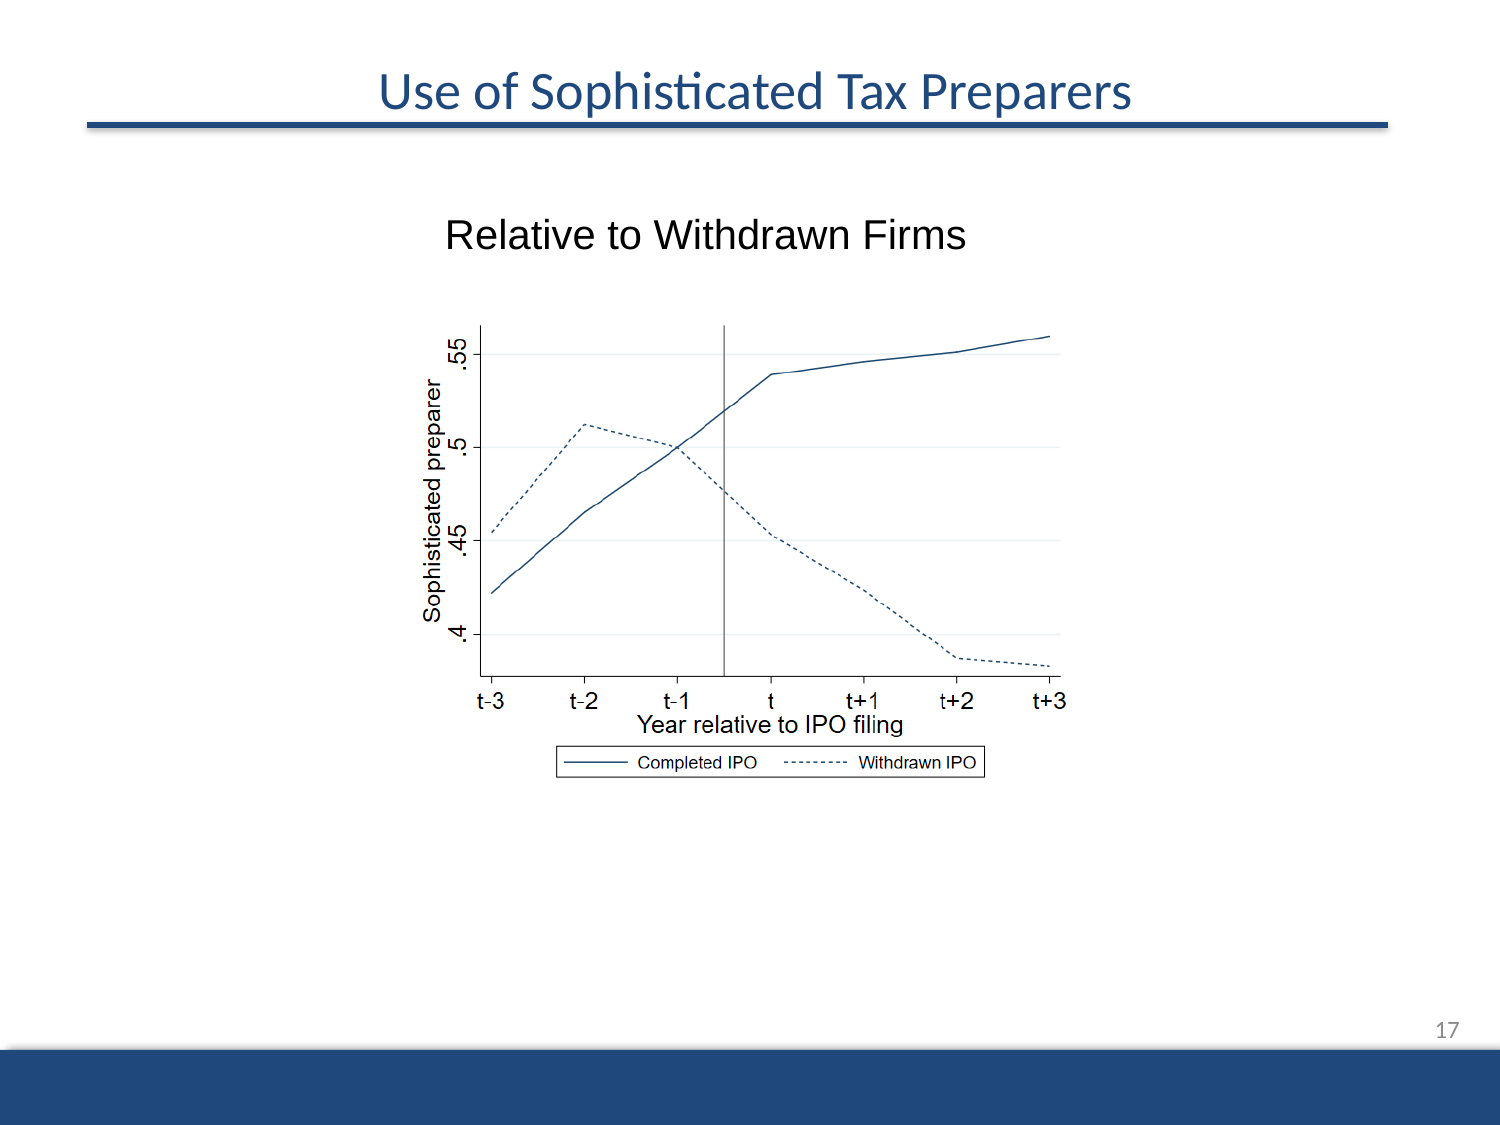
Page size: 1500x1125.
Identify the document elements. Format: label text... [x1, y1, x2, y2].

text_box Use of Sophisticated Tax Preparers [37, 37, 1475, 138]
picture [399, 307, 1077, 801]
slide_number 17 [1125, 998, 1475, 1058]
text_box [95, 138, 1475, 958]
text_box Relative to Withdrawn Firms [324, 200, 1088, 282]
